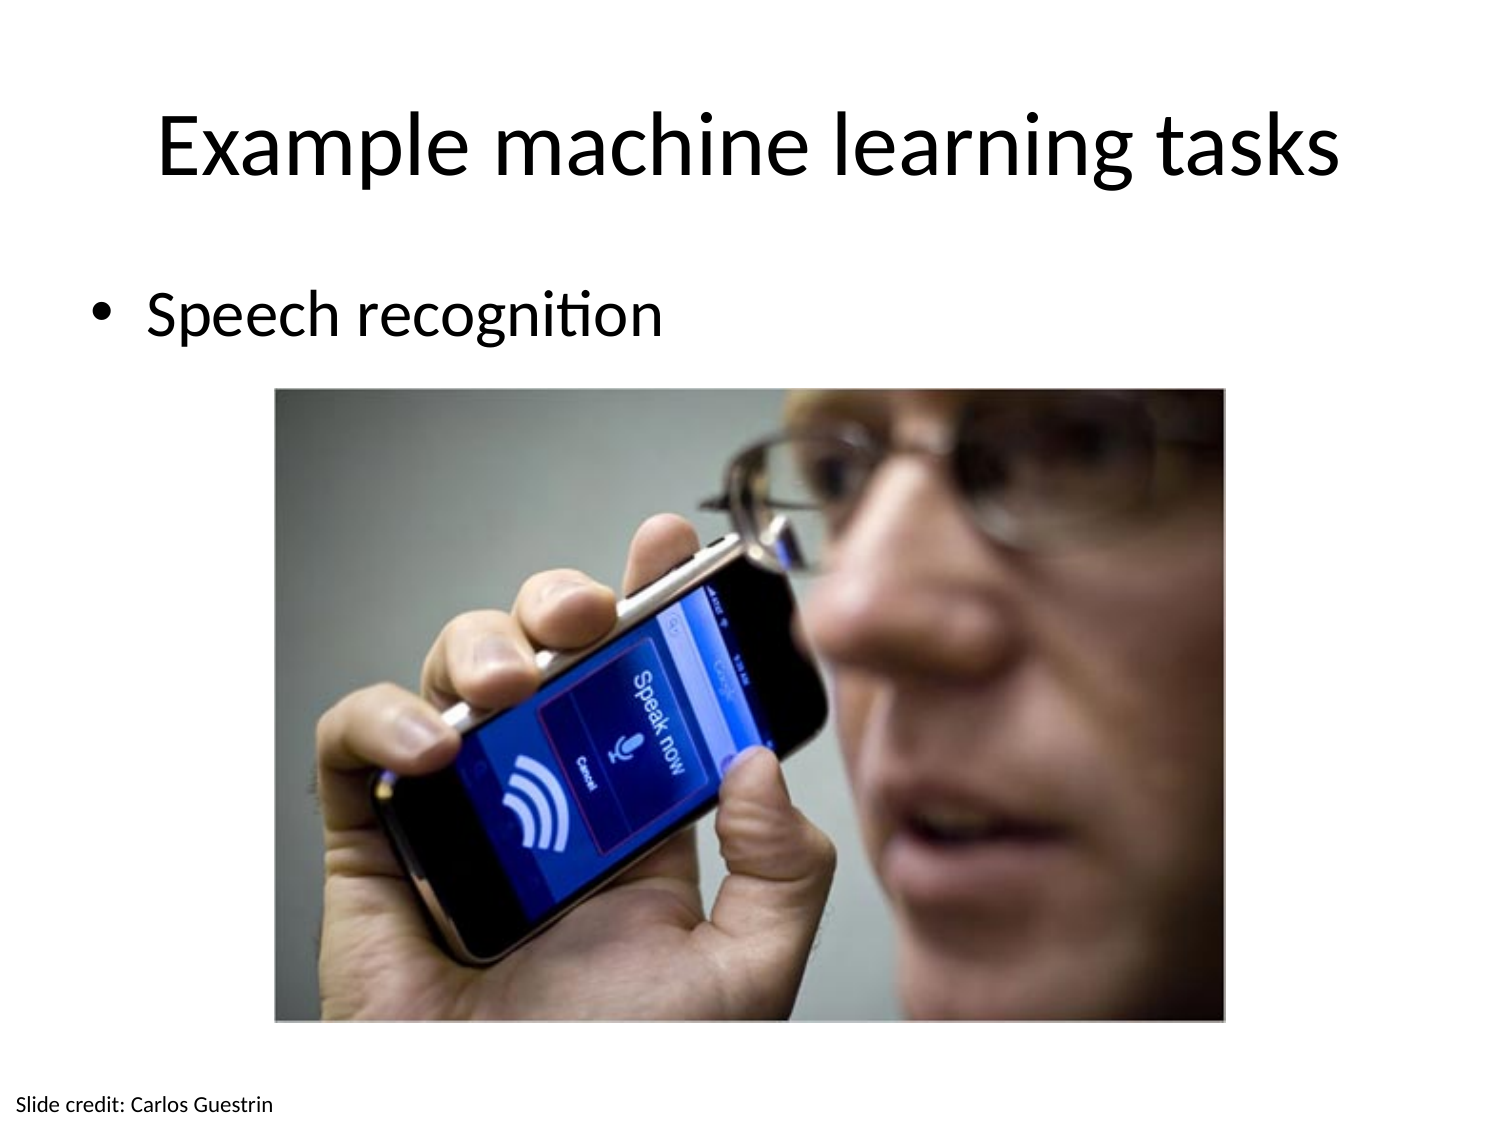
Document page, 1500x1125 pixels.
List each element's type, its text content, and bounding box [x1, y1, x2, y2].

title Example machine learning tasks [75, 45, 1425, 233]
text_box Slide credit: Carlos Guestrin [1, 1082, 289, 1125]
list Speech recognition [75, 262, 1425, 1005]
picture [273, 388, 1227, 1024]
